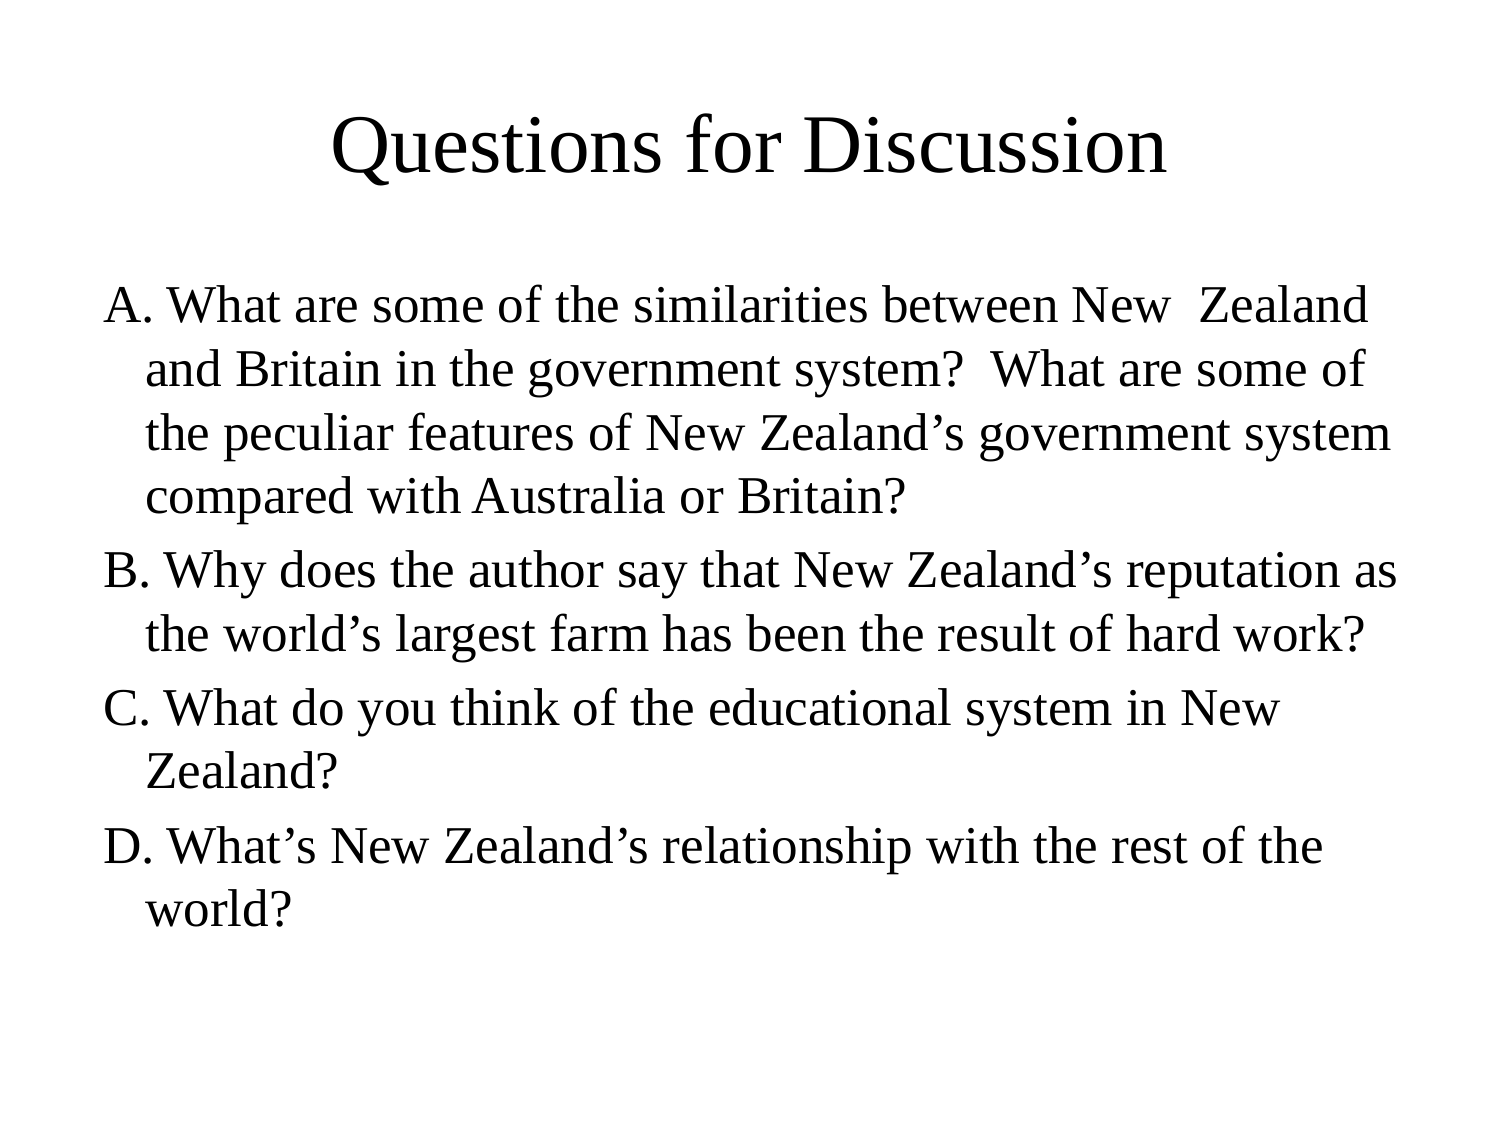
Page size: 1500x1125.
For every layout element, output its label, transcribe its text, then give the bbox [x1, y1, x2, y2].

list A. What are some of the similarities between New Zealand and Britain in the government system? What are some of the peculiar features of New Zealand’s government system compared with Australia or Britain? B. Why does the author say that New Zealand’s reputation as the world’s largest farm has been the result of hard work? C. What do you think of the educational system in New Zealand? D. What’s New Zealand’s relationship with the rest of the world? [75, 262, 1425, 1005]
title Questions for Discussion [75, 45, 1425, 233]
